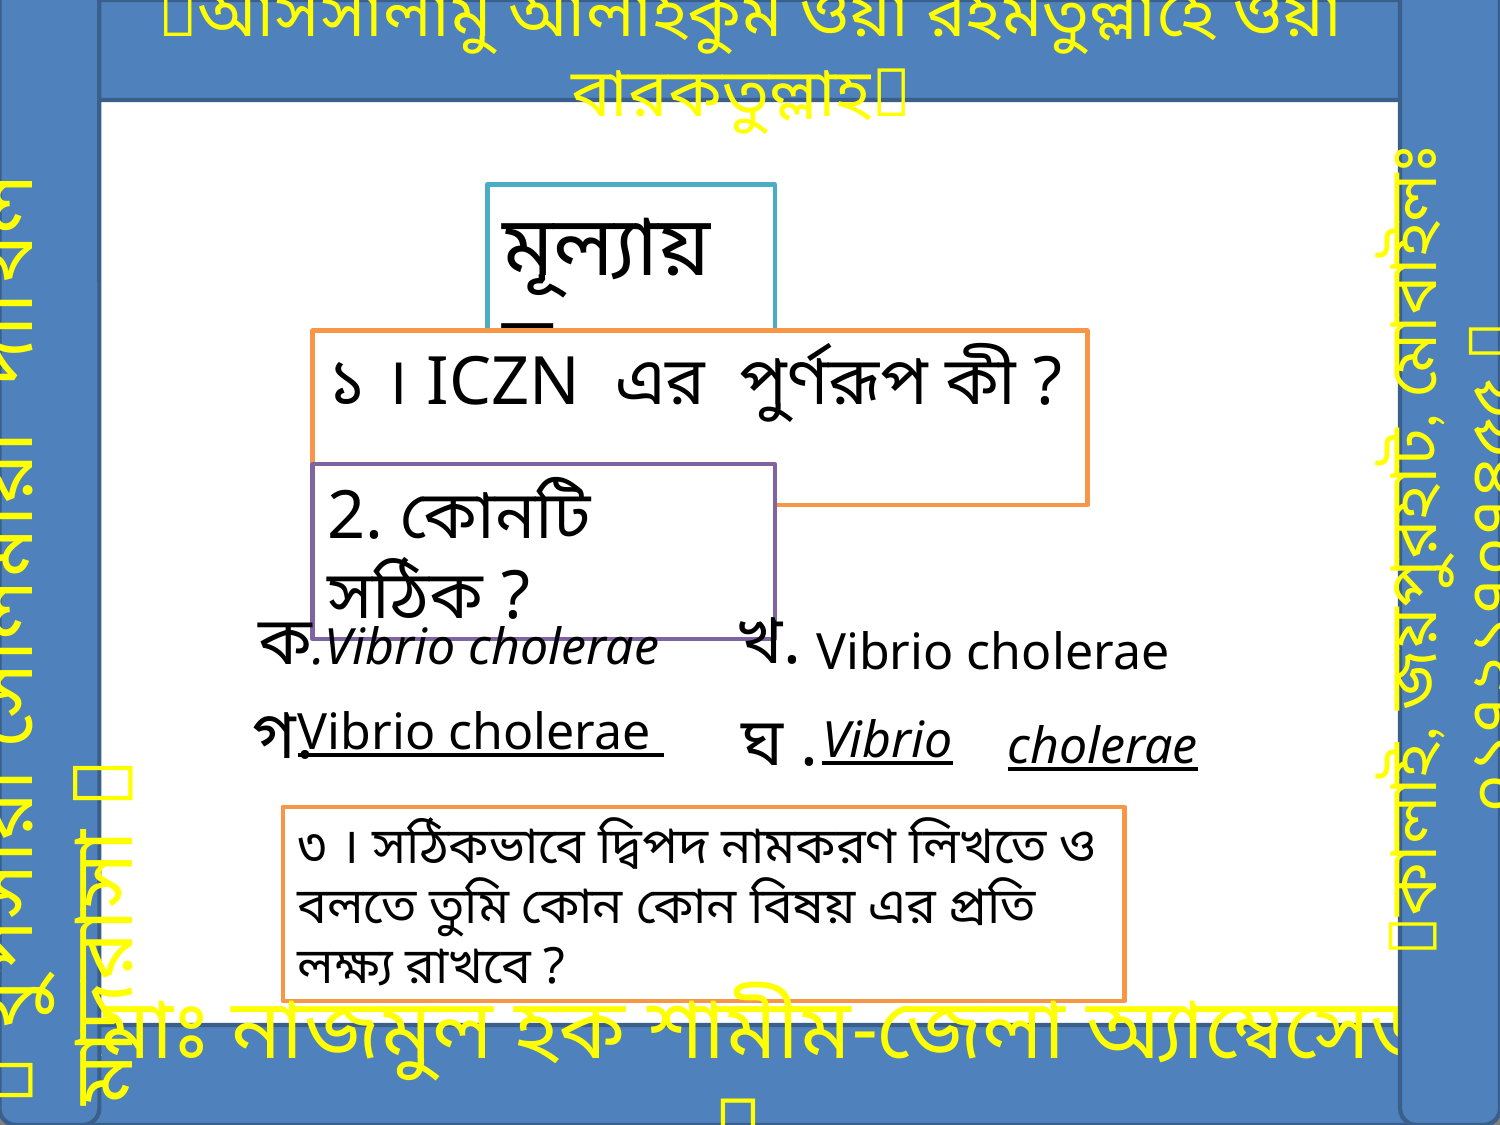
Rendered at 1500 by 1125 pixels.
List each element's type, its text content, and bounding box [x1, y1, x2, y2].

text_box Vibrio cholerae [801, 612, 1309, 688]
text_box ১ । ICZN এর পুর্ণরূপ কী ? [310, 328, 1090, 507]
text_box আসসালামু আলাইকুম ওয়া রহমতুল্লাহে ওয়া বারকতুল্লাহ [102, 0, 1397, 103]
text_box Vibrio [807, 700, 1010, 776]
text_box ৩ । সঠিকভাবে দ্বিপদ নামকরণ লিখতে ও বলতে তুমি কোন কোন বিষয় এর প্রতি লক্ষ্য রাখবে ? [281, 805, 1127, 1003]
text_box cholerae [993, 705, 1276, 781]
text_box ঘ . [726, 691, 1189, 786]
text_box 2. কোনটি সঠিক ? [310, 462, 777, 590]
text_box  থুপসারা সেলিমীয়া দাখিল মাদরাসা  [0, 0, 102, 1125]
text_box Vibrio cholerae [282, 691, 790, 767]
text_box মোঃ নাজমুল হক শামীম-জেলা অ্যাম্বেসেডর  [93, 1022, 1406, 1125]
text_box গ. [237, 684, 700, 779]
text_box কালাই, জয়পুরহাট, মোবাইলঃ ০১৭২১৭০৭৪৫৫  [1397, 0, 1500, 1125]
text_box মূল্যায়ন: [485, 182, 777, 328]
text_box খ. [721, 589, 1185, 685]
text_box ক.Vibrio cholerae [243, 590, 721, 685]
